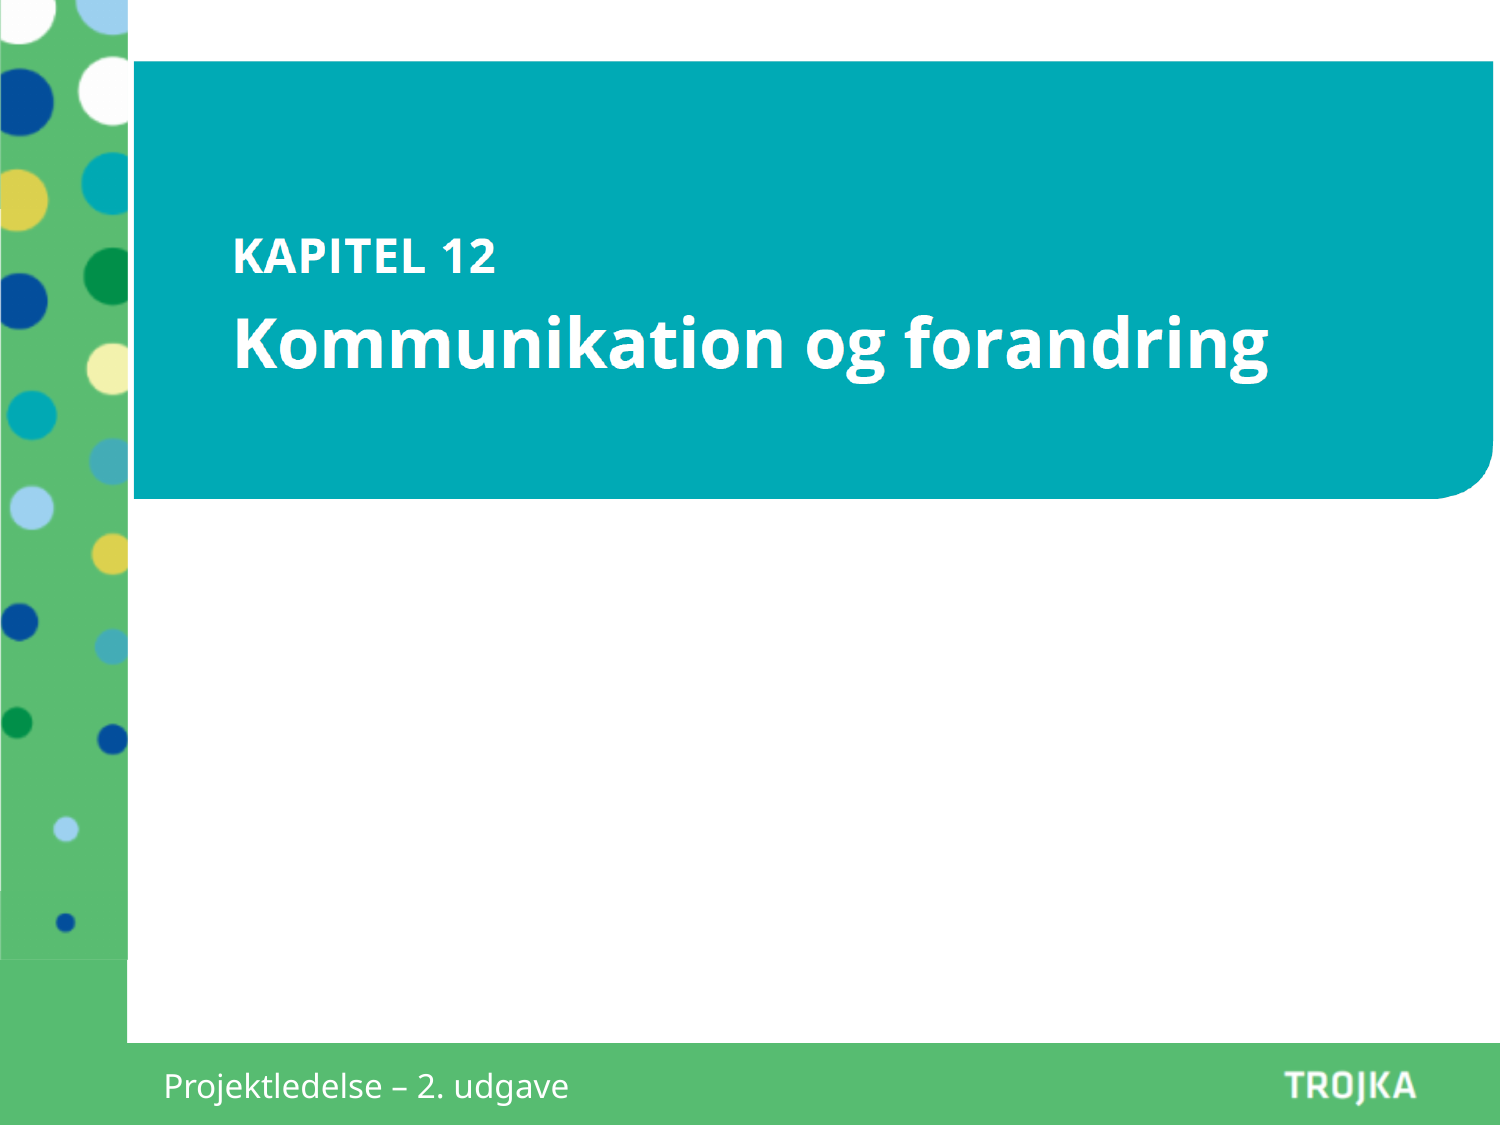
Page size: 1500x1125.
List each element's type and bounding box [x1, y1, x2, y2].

picture [0, 960, 1500, 1125]
picture [130, 58, 1500, 503]
picture [1, 0, 127, 959]
